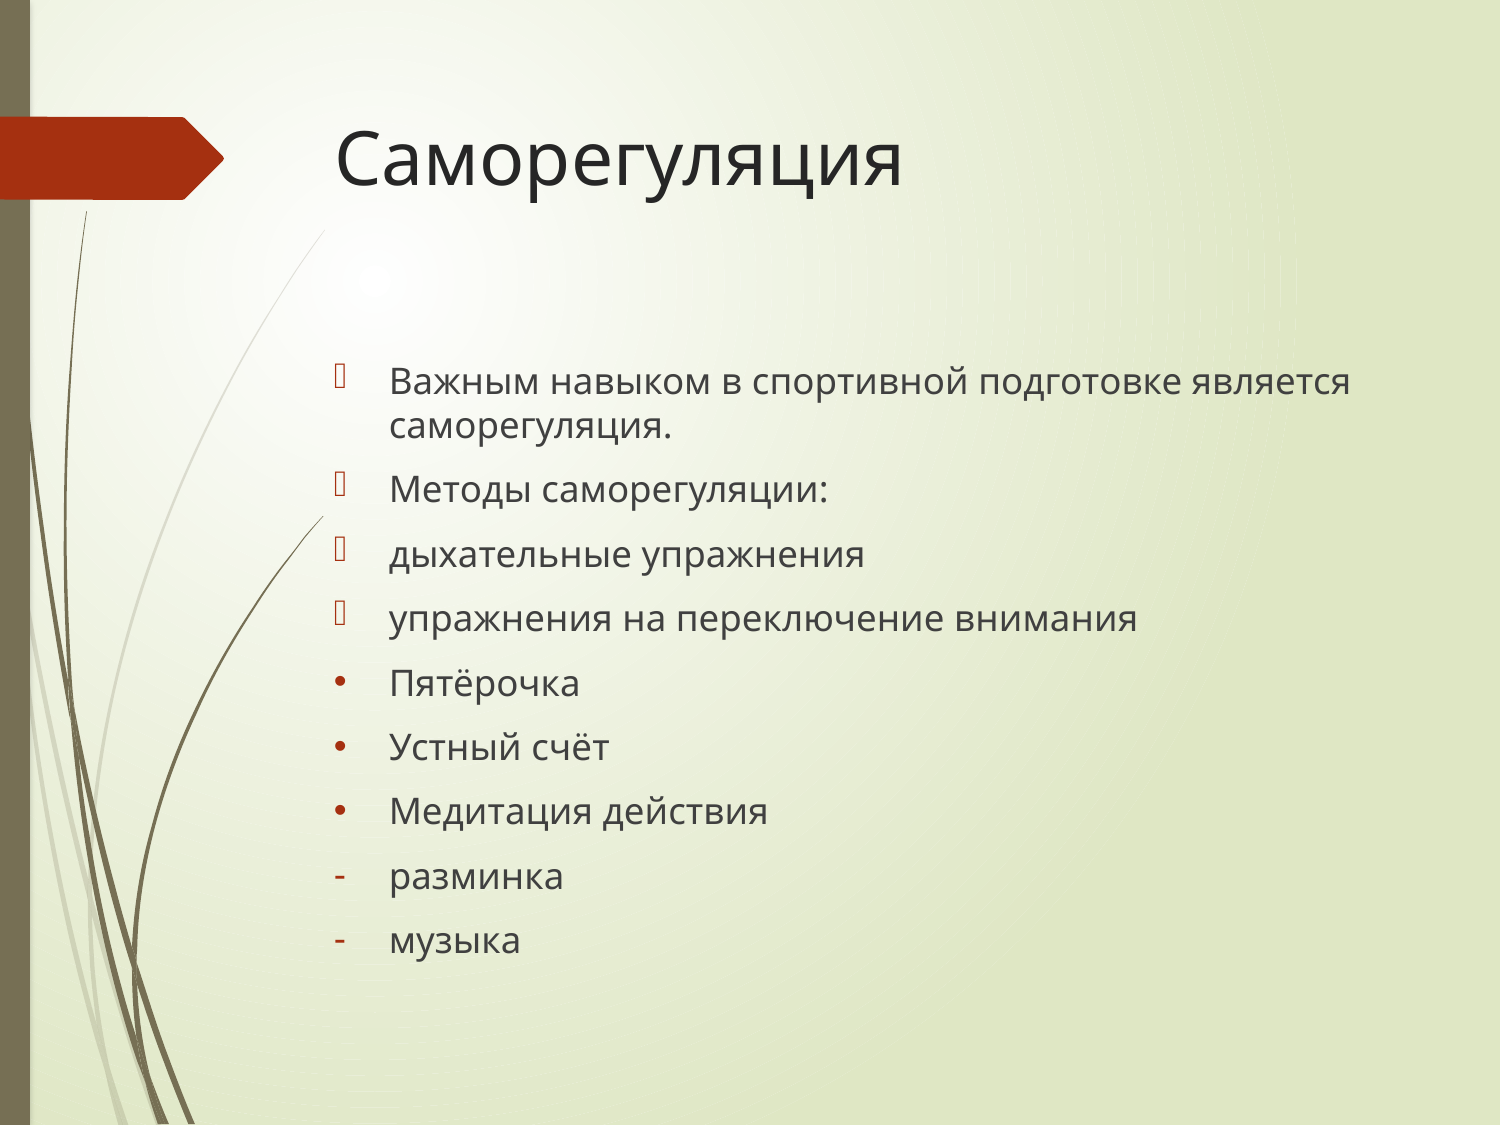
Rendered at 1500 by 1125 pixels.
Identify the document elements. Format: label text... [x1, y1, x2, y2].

list Важным навыком в спортивной подготовке является саморегуляция. Методы саморегуляции: дыхательные упражнения упражнения на переключение внимания Пятёрочка Устный счёт Медитация действия разминка музыка [318, 350, 1400, 970]
title Саморегуляция [319, 102, 1400, 313]
